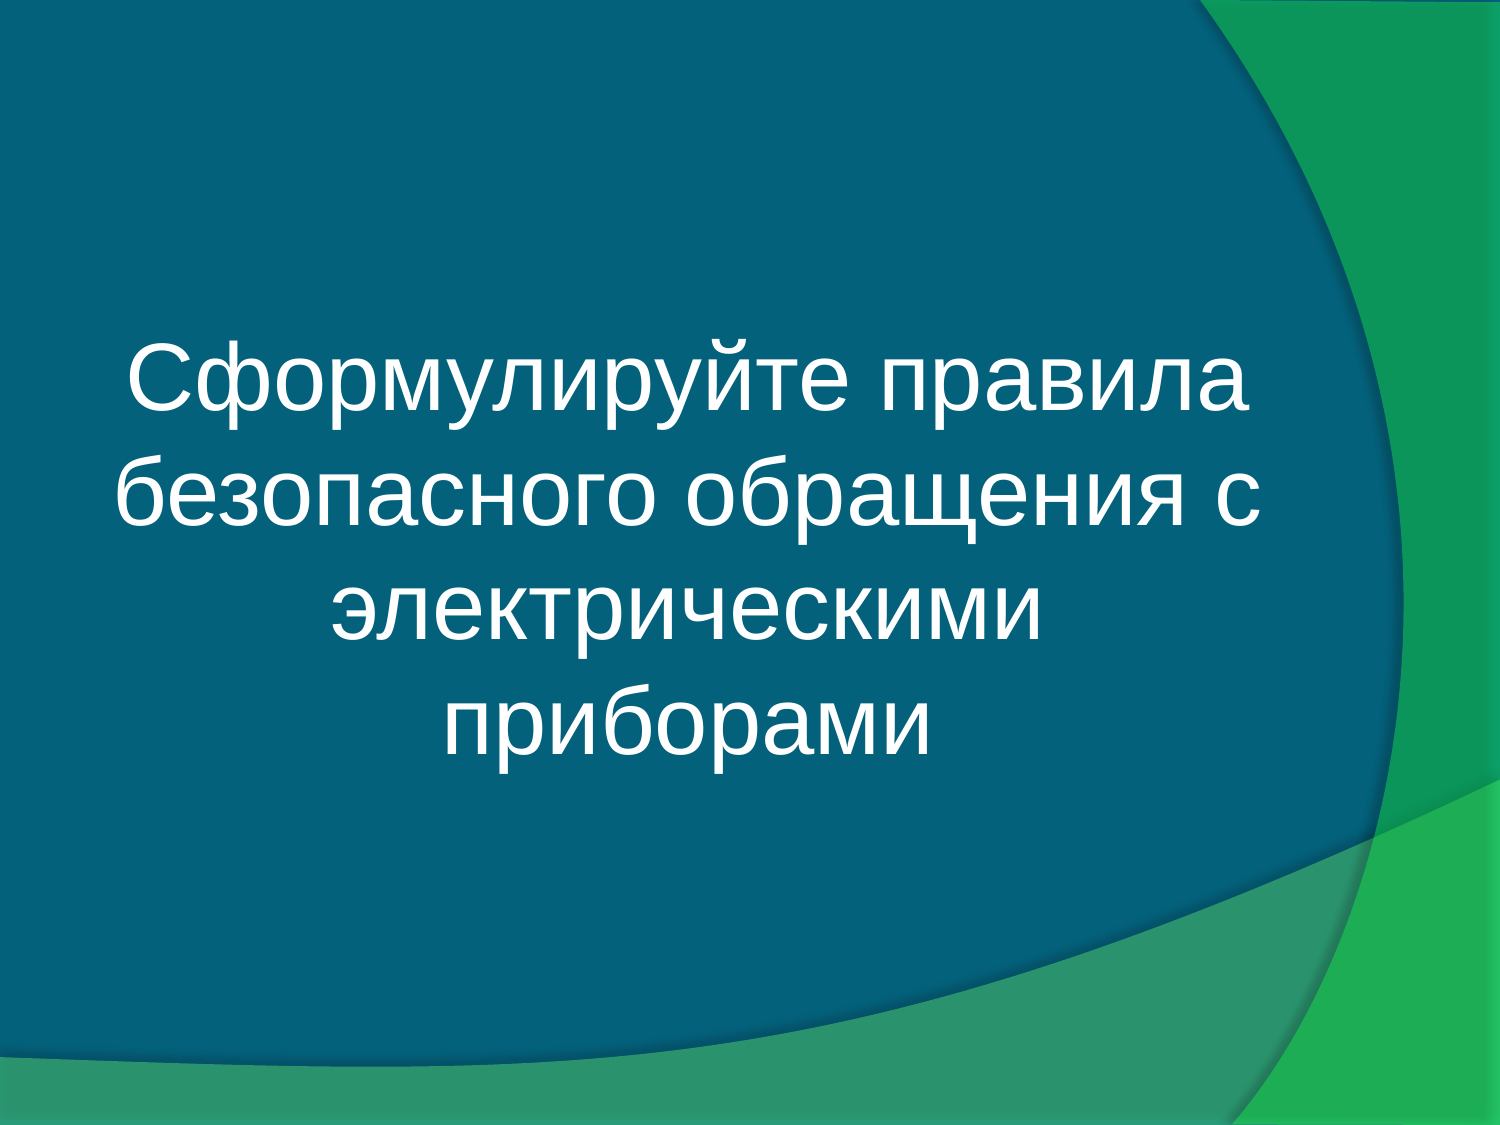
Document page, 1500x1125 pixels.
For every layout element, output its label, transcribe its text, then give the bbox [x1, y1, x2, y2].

title Сформулируйте правила безопасного обращения с электрическими приборами [75, 45, 1301, 929]
